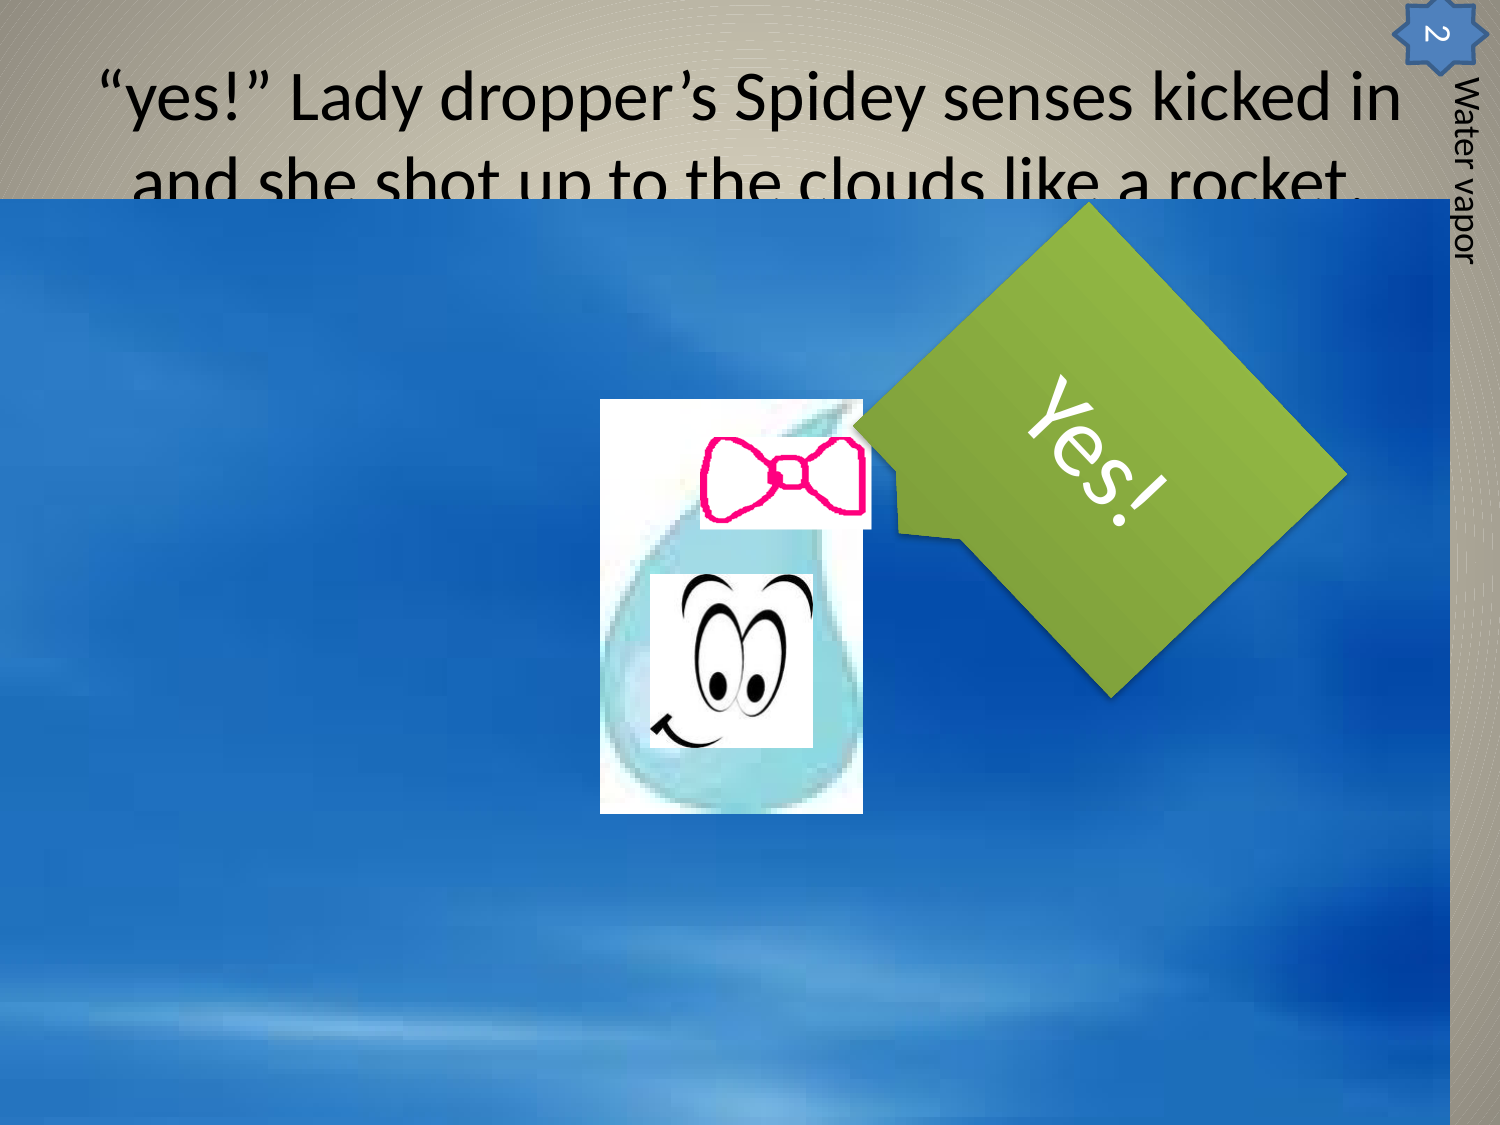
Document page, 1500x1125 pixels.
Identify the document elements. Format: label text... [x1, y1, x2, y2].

text_box Water vapor [1440, 62, 1500, 300]
text_box 2 [1391, 0, 1490, 77]
title “yes!” Lady dropper’s Spidey senses kicked in and she shot up to the clouds like a rocket. [75, 37, 1425, 199]
picture [0, 199, 1451, 1125]
